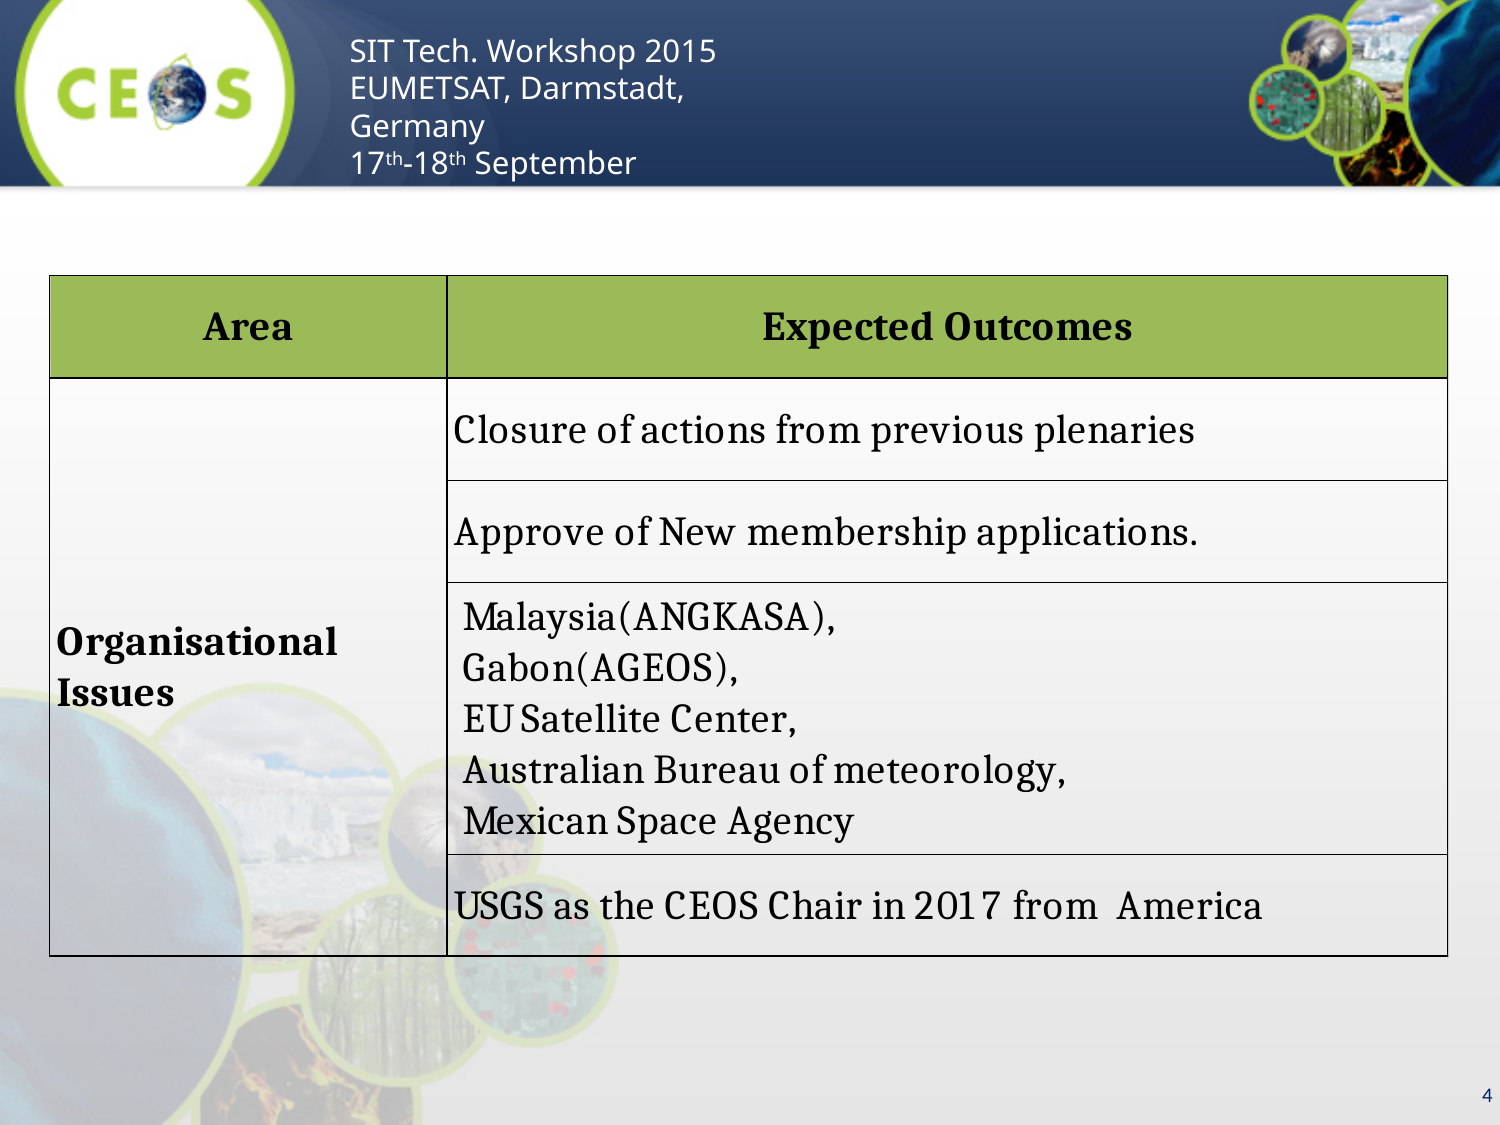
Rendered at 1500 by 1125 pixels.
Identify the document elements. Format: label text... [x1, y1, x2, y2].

slide_number 4 [1186, 1073, 1500, 1117]
picture [0, 0, 1500, 1125]
